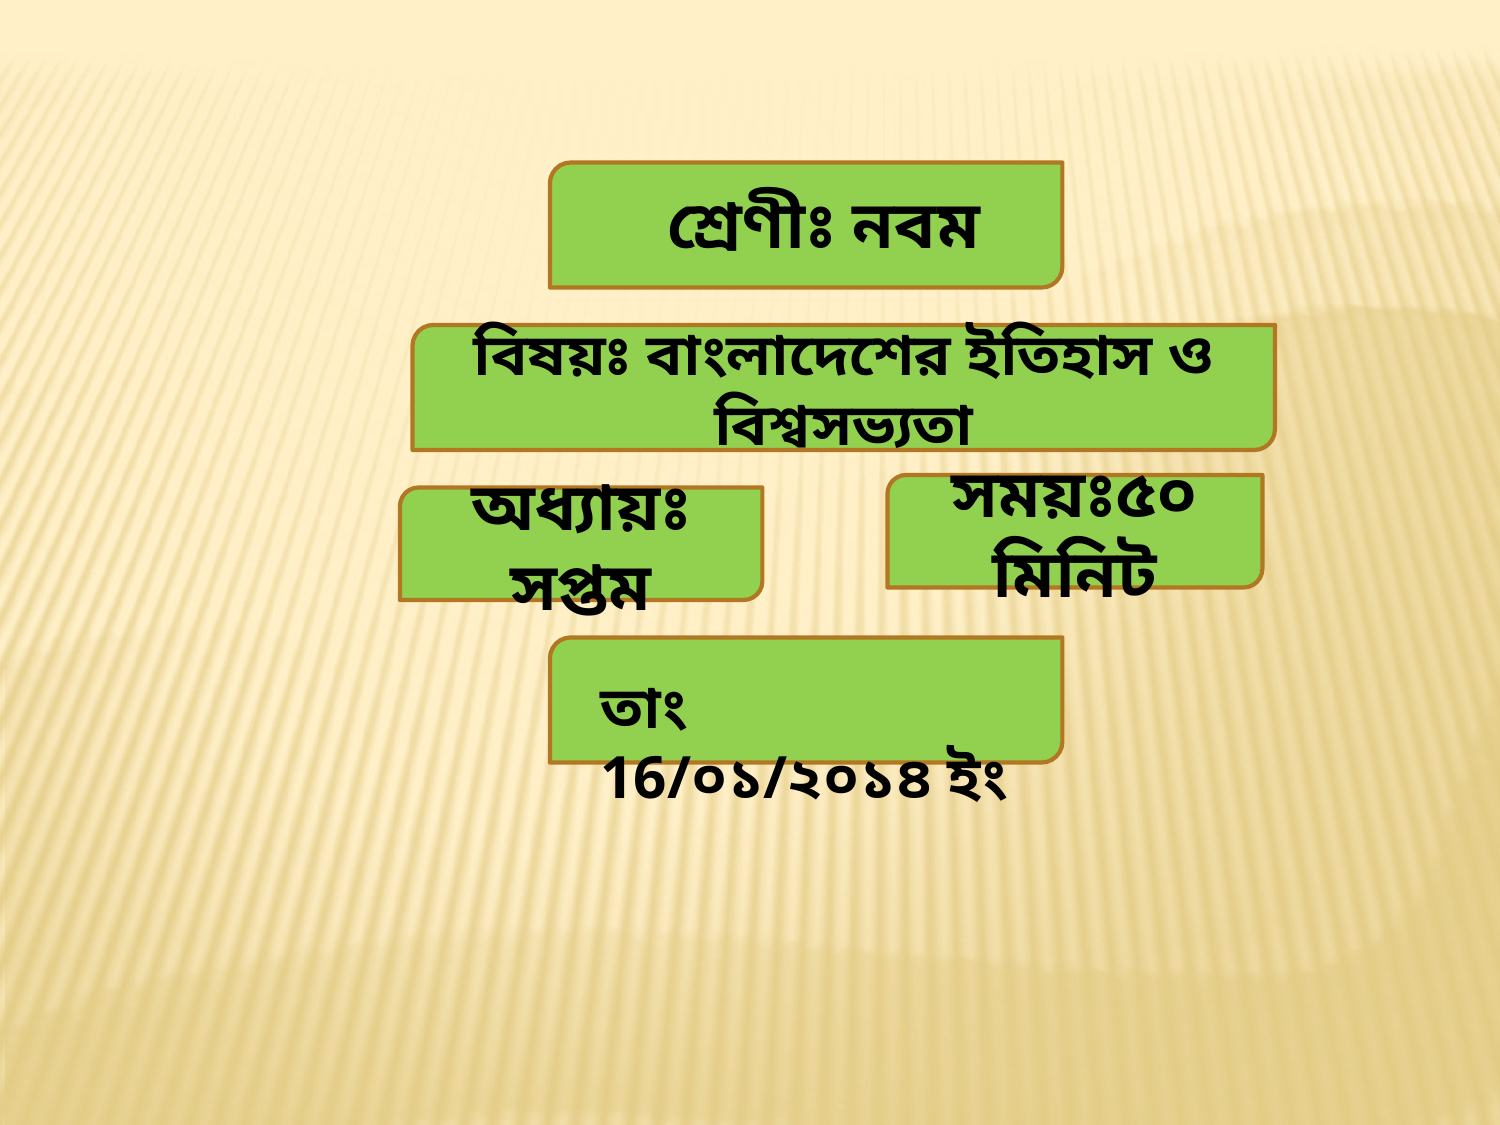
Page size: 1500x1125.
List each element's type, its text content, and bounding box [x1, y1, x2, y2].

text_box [549, 162, 1073, 288]
text_box সময়ঃ৫০ মিনিট [885, 472, 1265, 590]
text_box অধ্যায়ঃ সপ্তম [397, 485, 765, 603]
text_box বিষয়ঃ বাংলাদেশের ইতিহাস ও বিশ্বসভ্যতা [410, 322, 1278, 453]
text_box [549, 637, 1063, 763]
